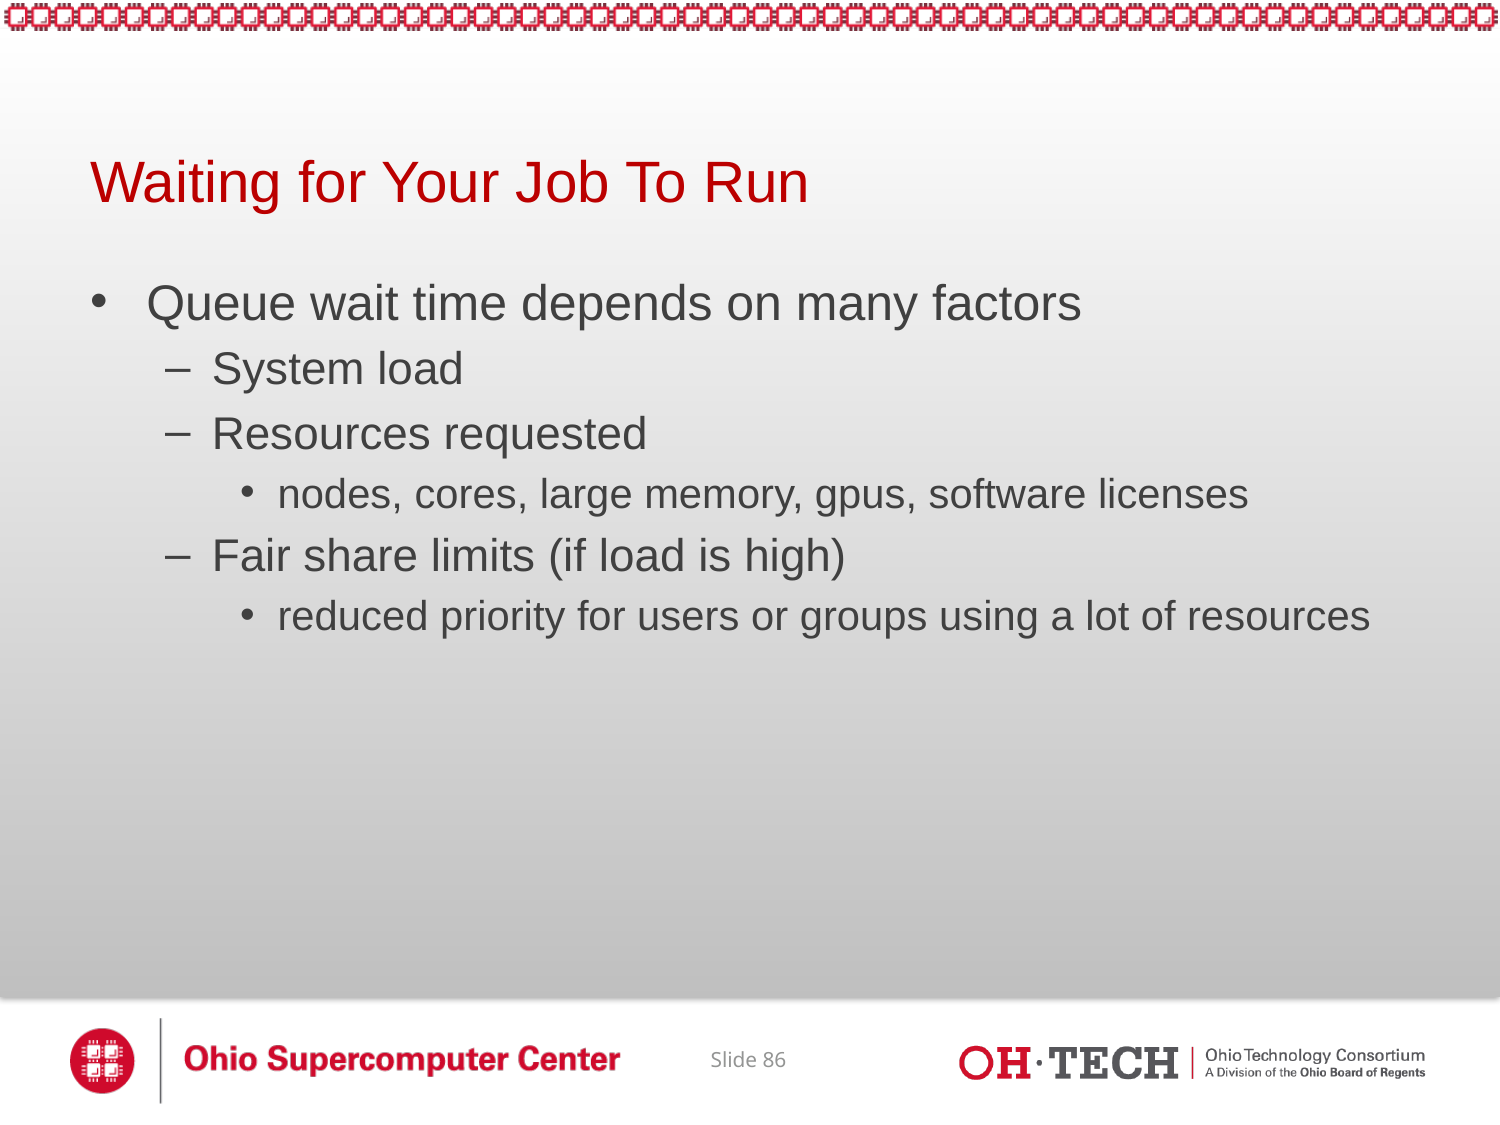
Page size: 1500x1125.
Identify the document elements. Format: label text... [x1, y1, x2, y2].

list Queue wait time depends on many factors System load Resources requested nodes, cores, large memory, gpus, software licenses Fair share limits (if load is high) reduced priority for users or groups using a lot of resources [75, 262, 1425, 904]
picture [69, 1017, 622, 1105]
title Waiting for Your Job To Run [75, 125, 1425, 233]
picture [949, 1032, 1441, 1091]
picture [0, 3, 1500, 31]
